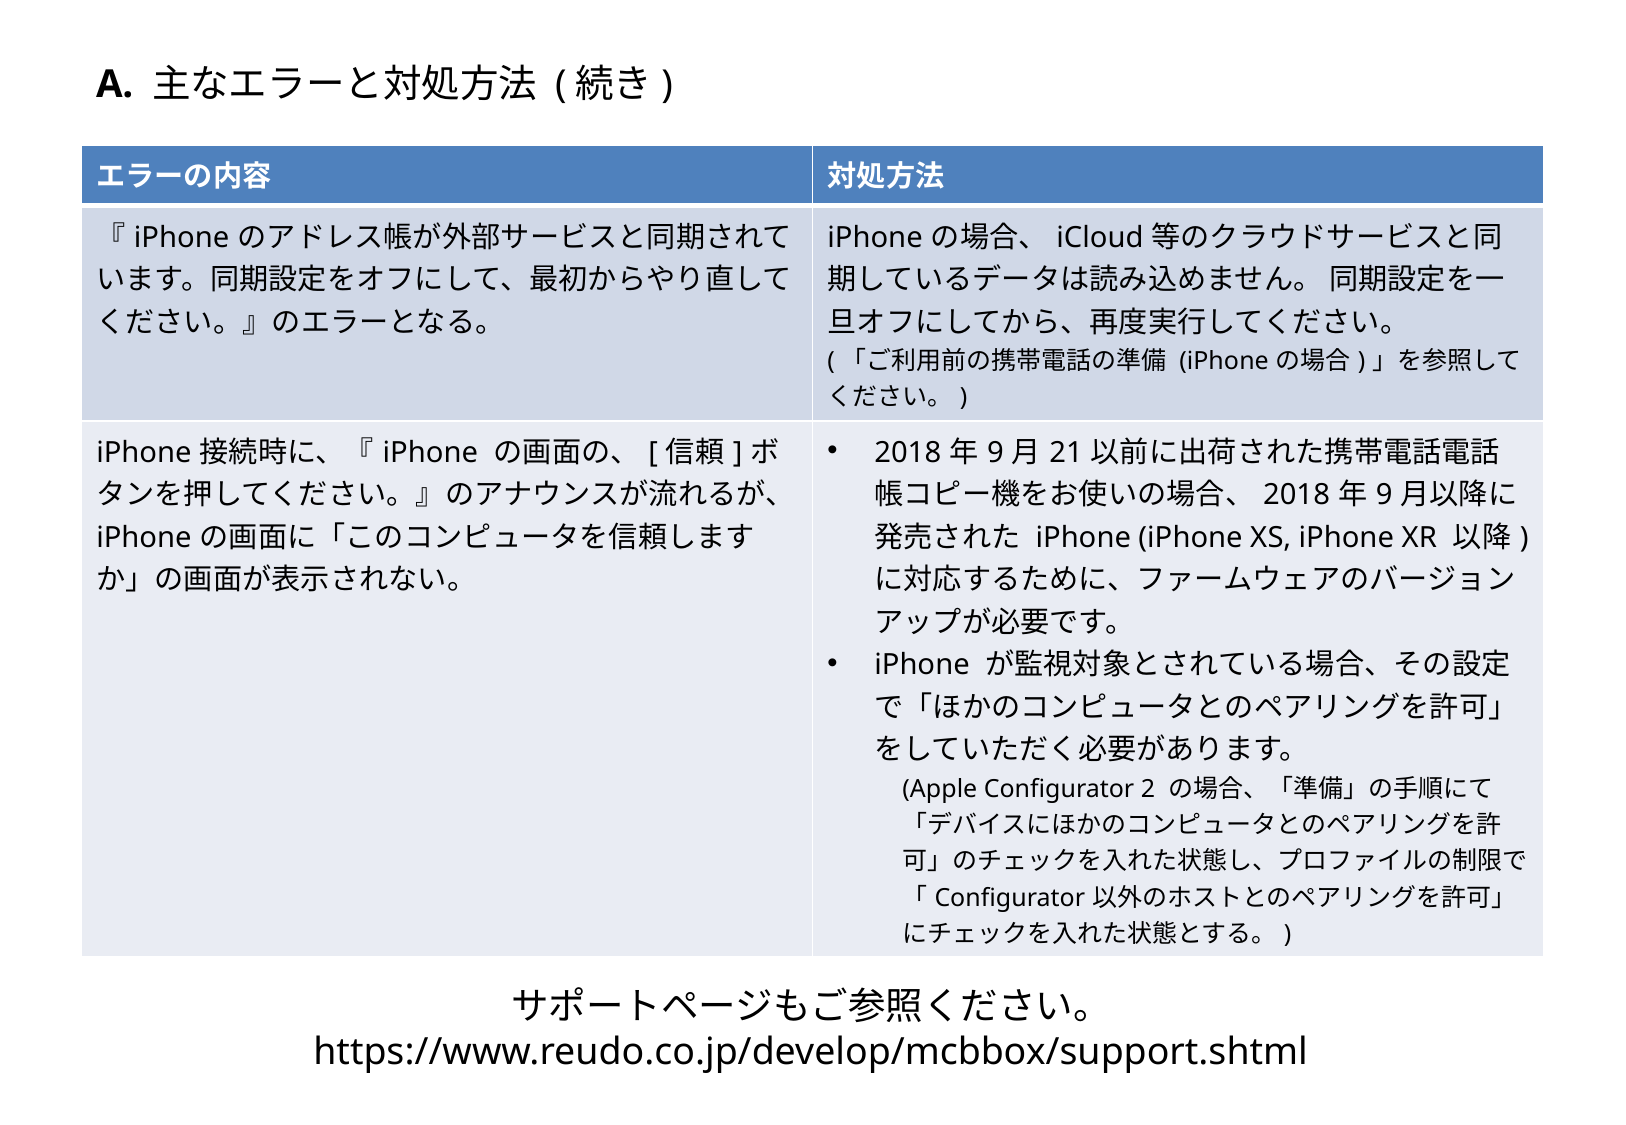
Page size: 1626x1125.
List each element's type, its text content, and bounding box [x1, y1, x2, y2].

table_header 対処方法 [813, 146, 1543, 203]
table_cell 2018年9月21以前に出荷された携帯電話電話帳コピー機をお使いの場合、2018年9月以降に発売された iPhone (iPhone XS, iPhone XR 以降)に対応するために、ファームウェアのバージョンアップが必要です。 iPhone が監視対象とされている場合、その設定で「ほかのコンピュータとのペアリングを許可」をしていただく必要があります。 (Apple Configurator 2 の場合、「準備」の手順にて「デバイスにほかのコンピュータとのペアリングを許可」のチェックを入れた状態し、プロファイルの制限で「Configurator以外のホストとのペアリングを許可」にチェックを入れた状態とする。) [813, 422, 1543, 956]
table_header エラーの内容 [82, 146, 812, 203]
table_cell iPhoneの場合、iCloud等のクラウドサービスと同期しているデータは読み込めません。 同期設定を一旦オフにしてから、再度実行してください。 (「ご利用前の携帯電話の準備 (iPhoneの場合)」を参照してください。) [813, 208, 1543, 420]
text_box サポートページもご参照ください。 https://www.reudo.co.jp/develop/mcbbox/support.shtml [298, 974, 1324, 1080]
text_box A. 主なエラーと対処方法 (続き) [81, 45, 1544, 116]
table_cell iPhone接続時に、『iPhone の画面の、[信頼]ボタンを押してください。』のアナウンスが流れるが、iPhoneの画面に「このコンピュータを信頼しますか」の画面が表示されない。 [82, 422, 812, 956]
table_cell 『iPhoneのアドレス帳が外部サービスと同期されています。同期設定をオフにして、最初からやり直してください。』のエラーとなる。 [82, 208, 812, 420]
